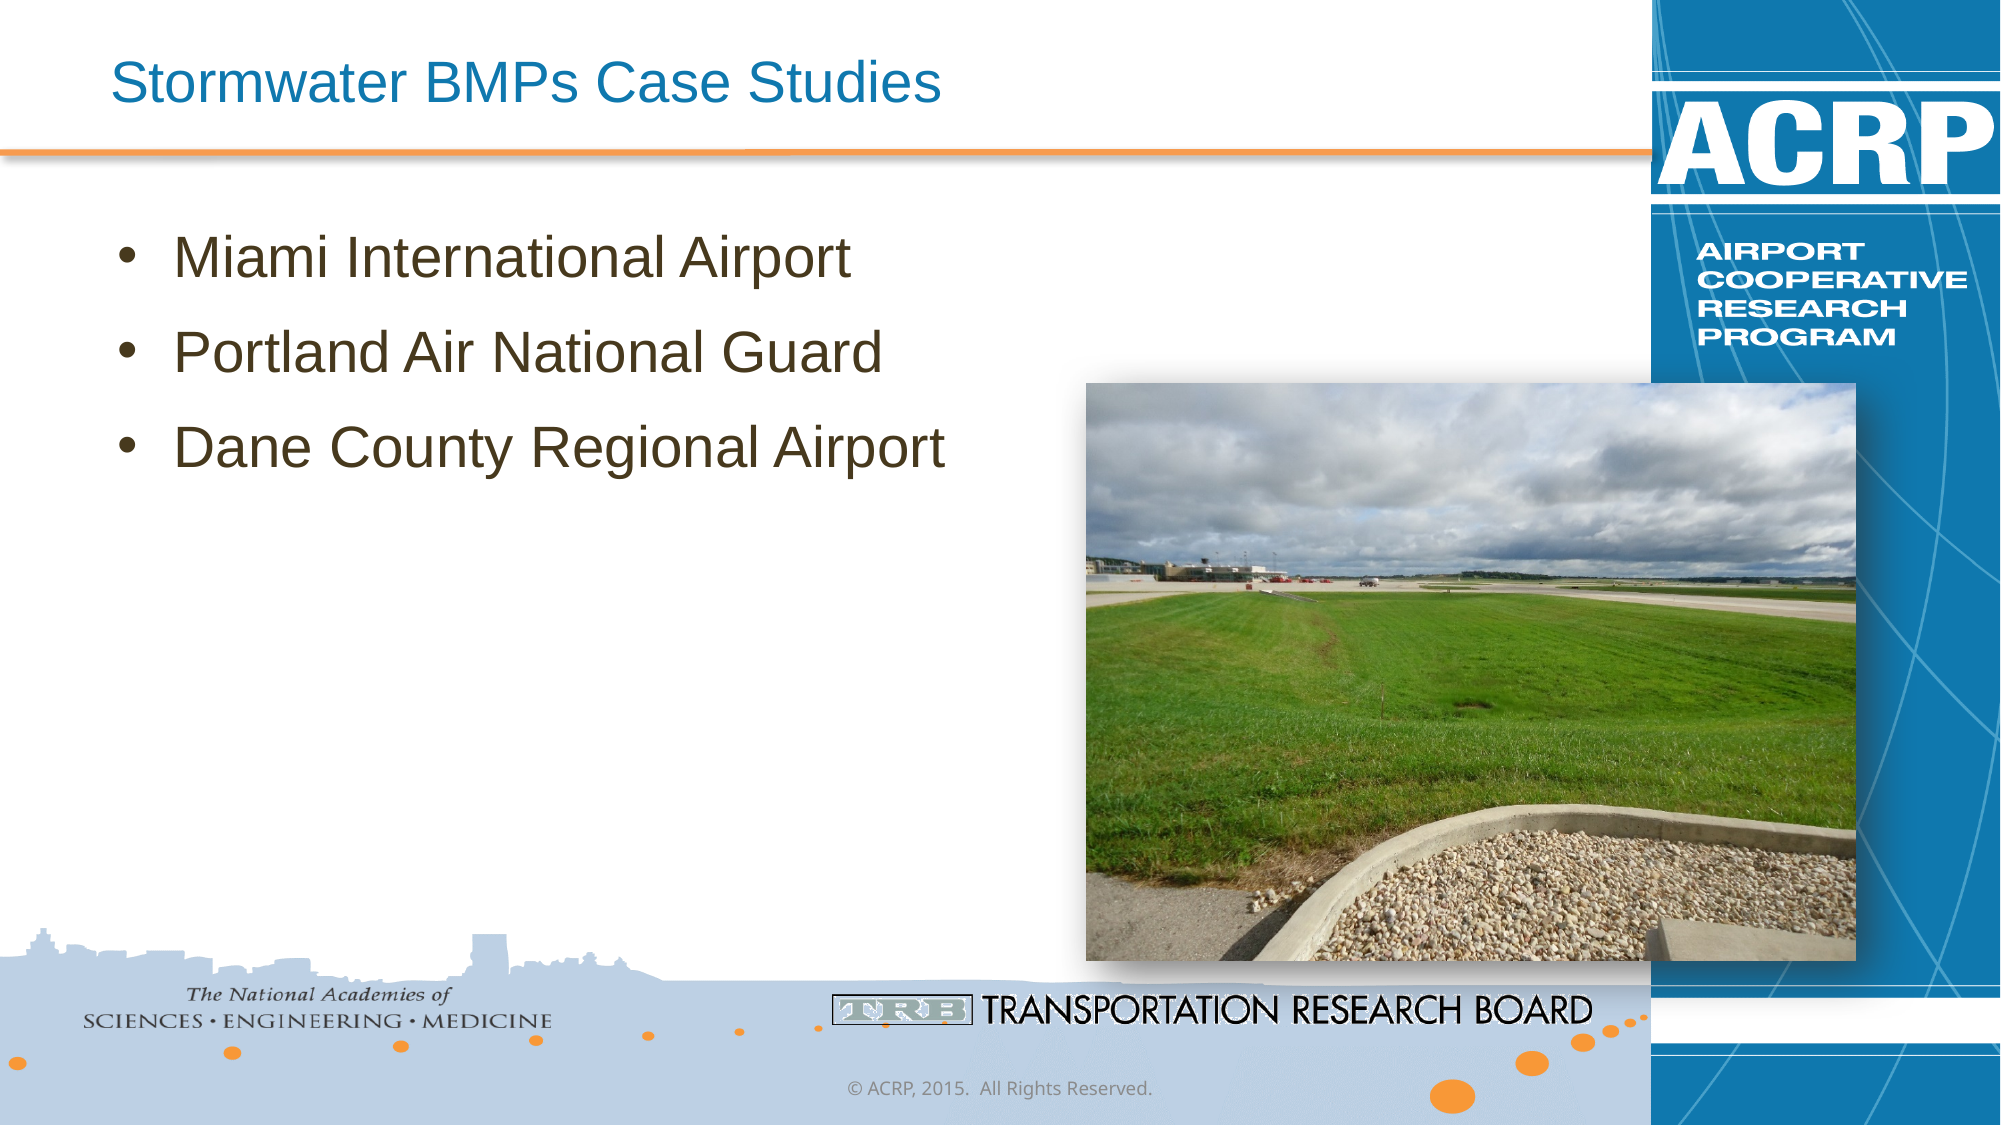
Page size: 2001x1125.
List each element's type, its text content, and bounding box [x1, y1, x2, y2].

picture [0, 0, 2001, 1125]
title Stormwater BMPs Case Studies [94, 25, 1653, 123]
footer © ACRP, 2015. All Rights Reserved. [762, 1057, 1238, 1118]
list Miami International Airport Portland Air National Guard Dane County Regional Airport [102, 211, 1631, 961]
